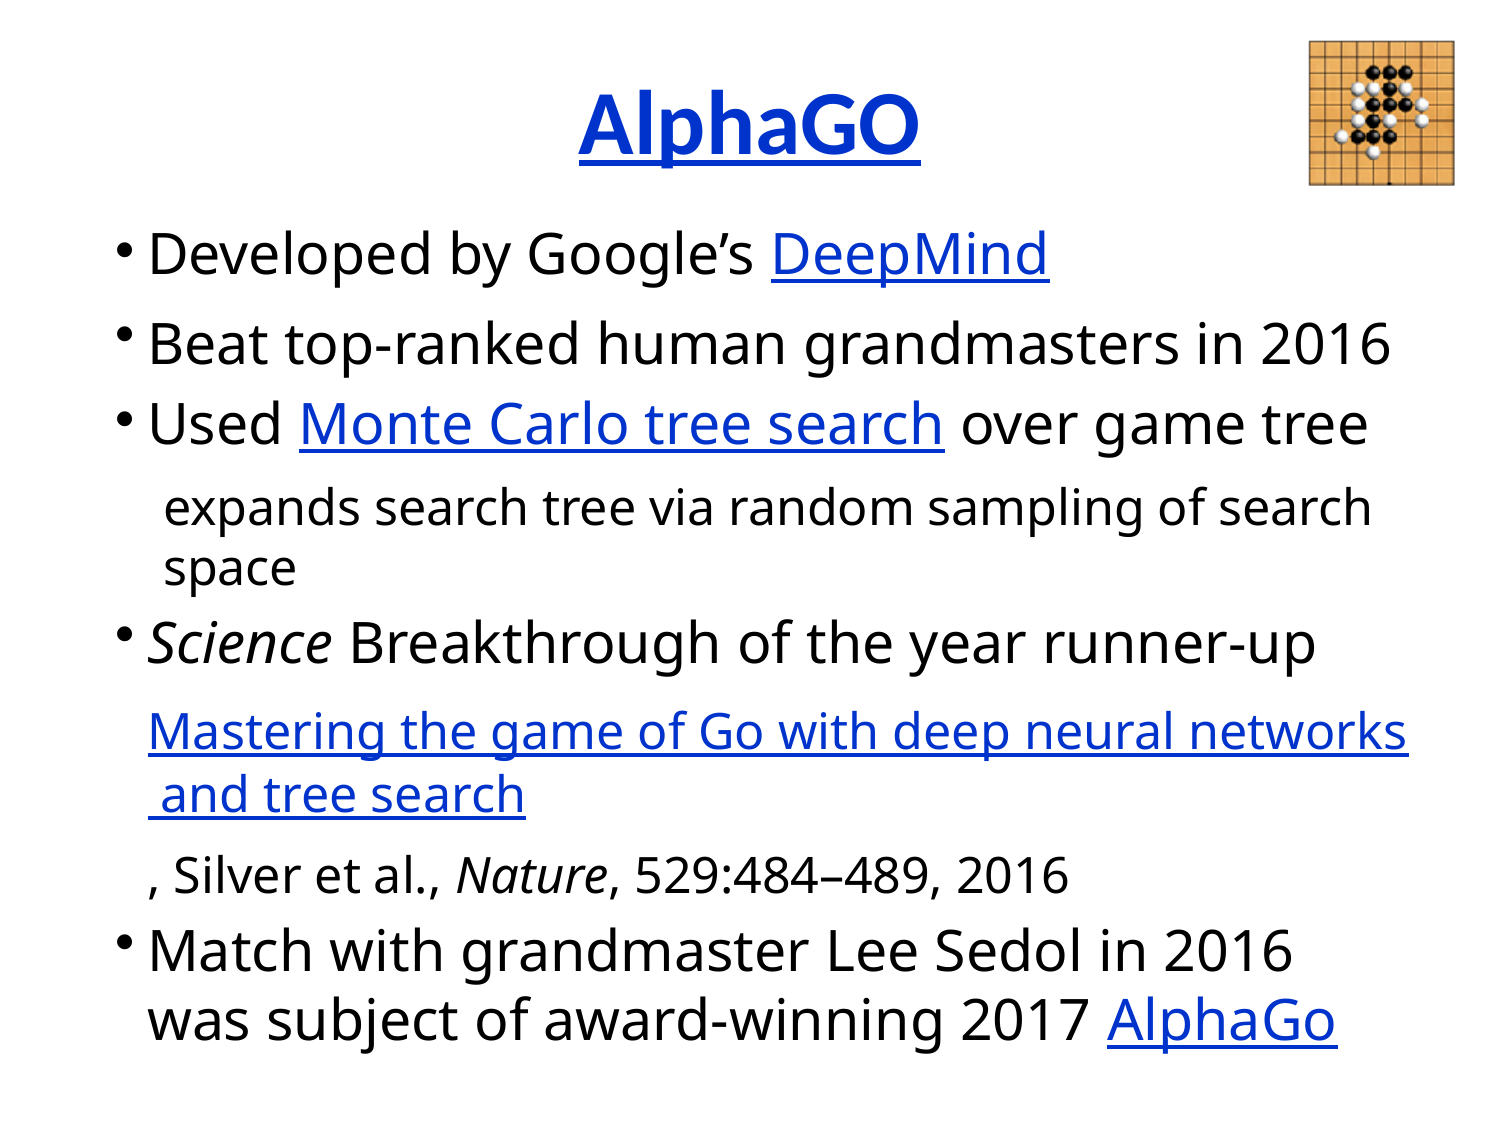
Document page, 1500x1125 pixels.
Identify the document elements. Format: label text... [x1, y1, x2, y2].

picture [1285, 16, 1479, 211]
list Developed by Google’s DeepMind Beat top-ranked human grandmasters in 2016 Used Monte Carlo tree search over game tree expands search tree via random sampling of search space Science Breakthrough of the year runner-up Mastering the game of Go with deep neural networks and tree search, Silver et al., Nature, 529:484–489, 2016 Match with grandmaster Lee Sedol in 2016 was subject of award-winning 2017 AlphaGo [100, 209, 1428, 1108]
title AlphaGO [112, 23, 1280, 209]
